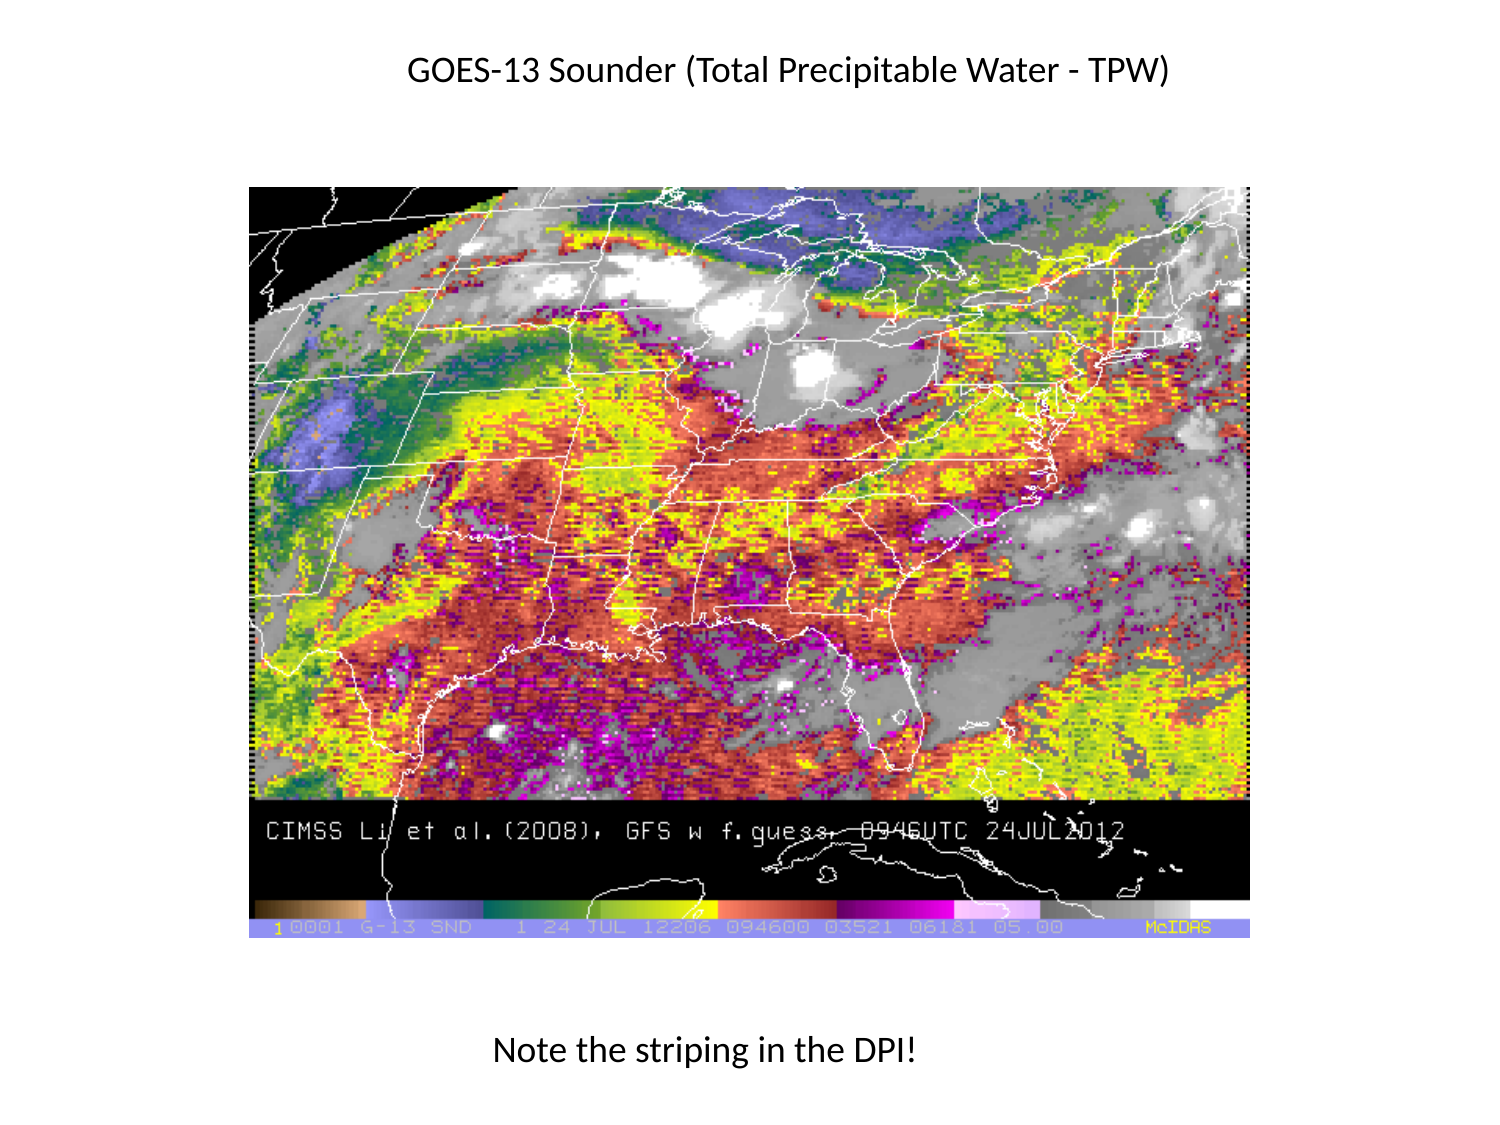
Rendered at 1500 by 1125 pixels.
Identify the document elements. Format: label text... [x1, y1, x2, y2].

picture [249, 187, 1251, 938]
text_box Note the striping in the DPI! [477, 1017, 934, 1078]
text_box GOES-13 Sounder (Total Precipitable Water - TPW) [392, 37, 1186, 98]
